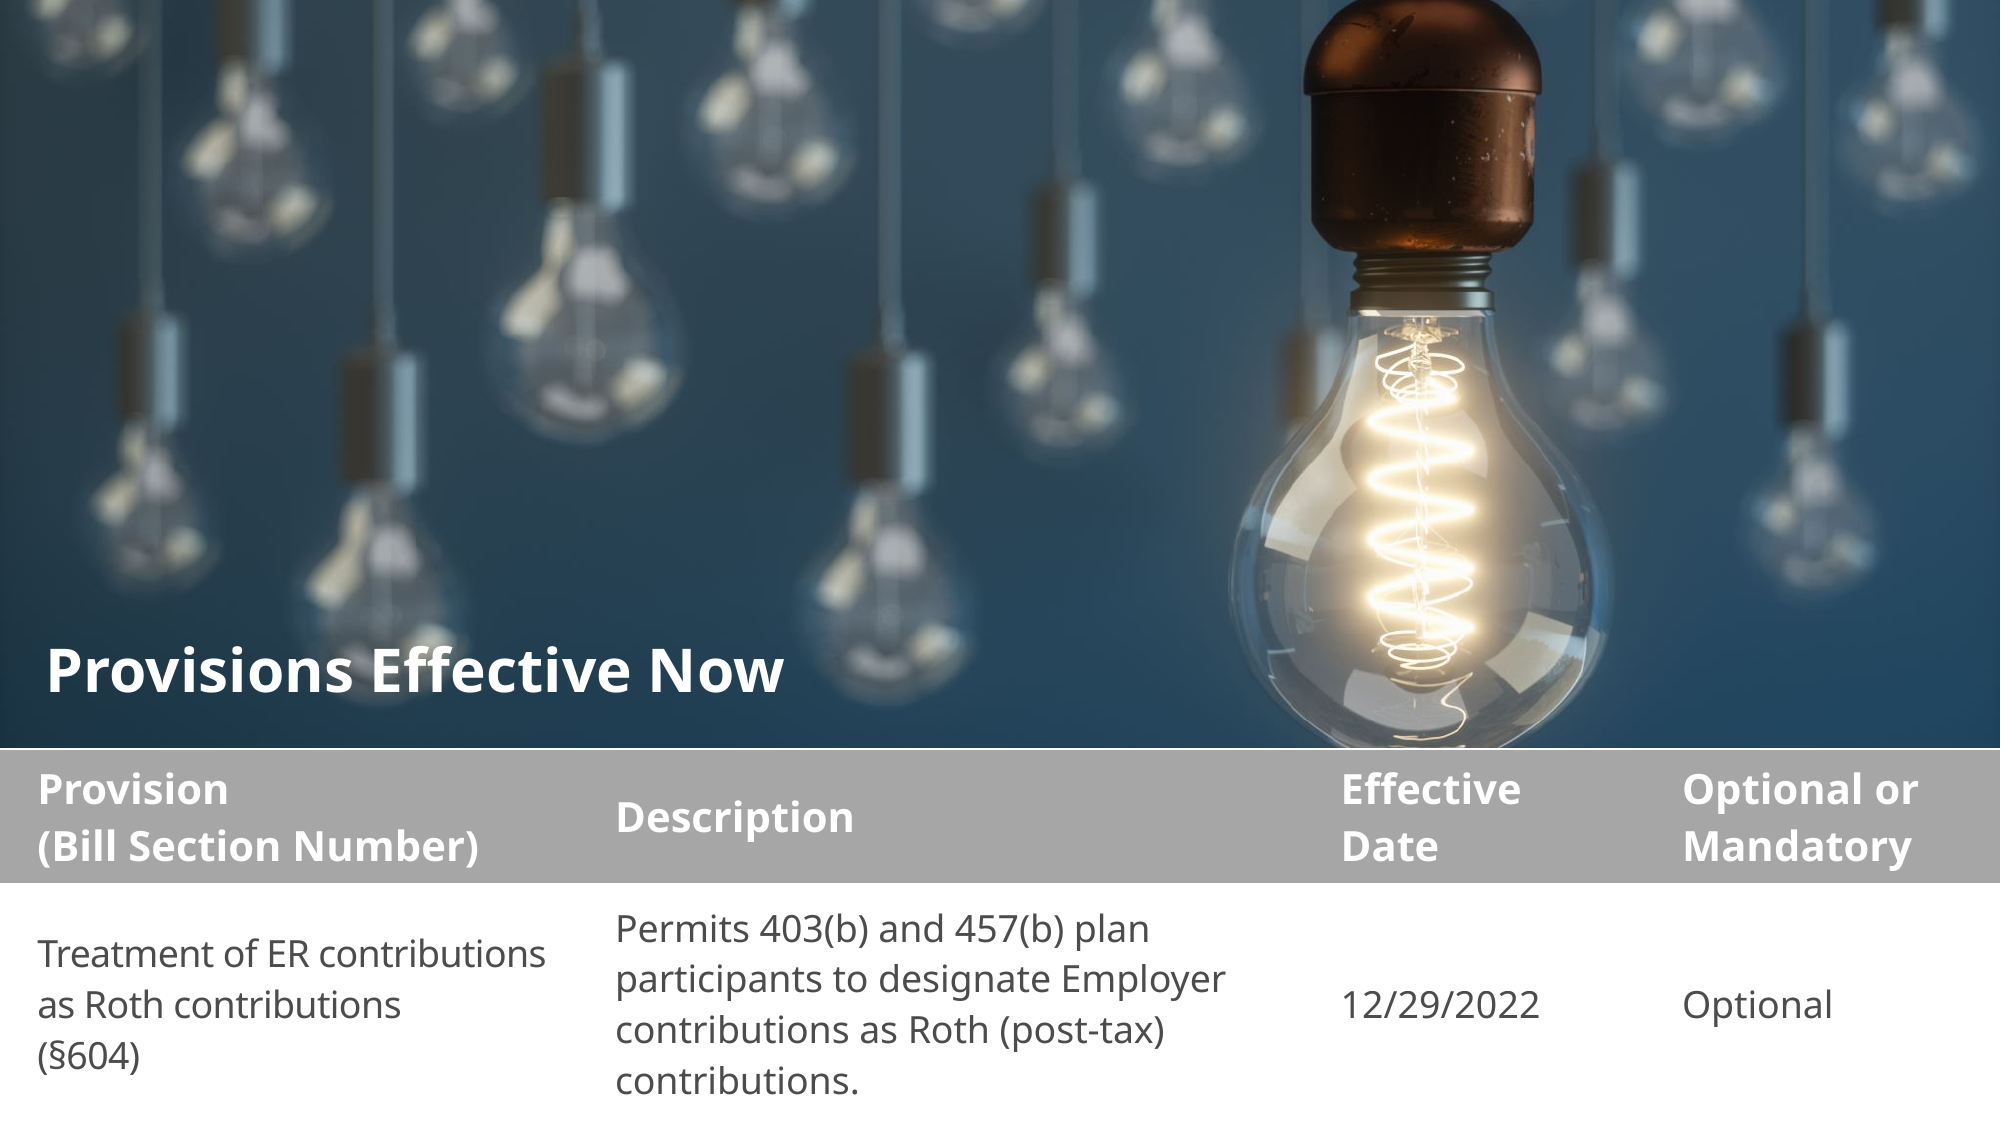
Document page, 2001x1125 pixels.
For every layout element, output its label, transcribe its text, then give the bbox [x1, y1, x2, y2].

table_cell Treatment of ER contributions as Roth contributions (§604) [0, 883, 557, 1125]
table_header Description [557, 750, 1281, 883]
table_cell 12/29/2022 [1281, 883, 1622, 1125]
picture [0, 0, 2000, 748]
table_cell Optional [1622, 883, 2000, 1125]
table_header Optional or Mandatory [1622, 750, 2000, 883]
table_cell Permits 403(b) and 457(b) plan participants to designate Employer contributions as Roth (post-tax) contributions. [557, 883, 1281, 1125]
table_header Effective Date [1281, 750, 1622, 883]
table_header Provision (Bill Section Number) [0, 750, 557, 883]
